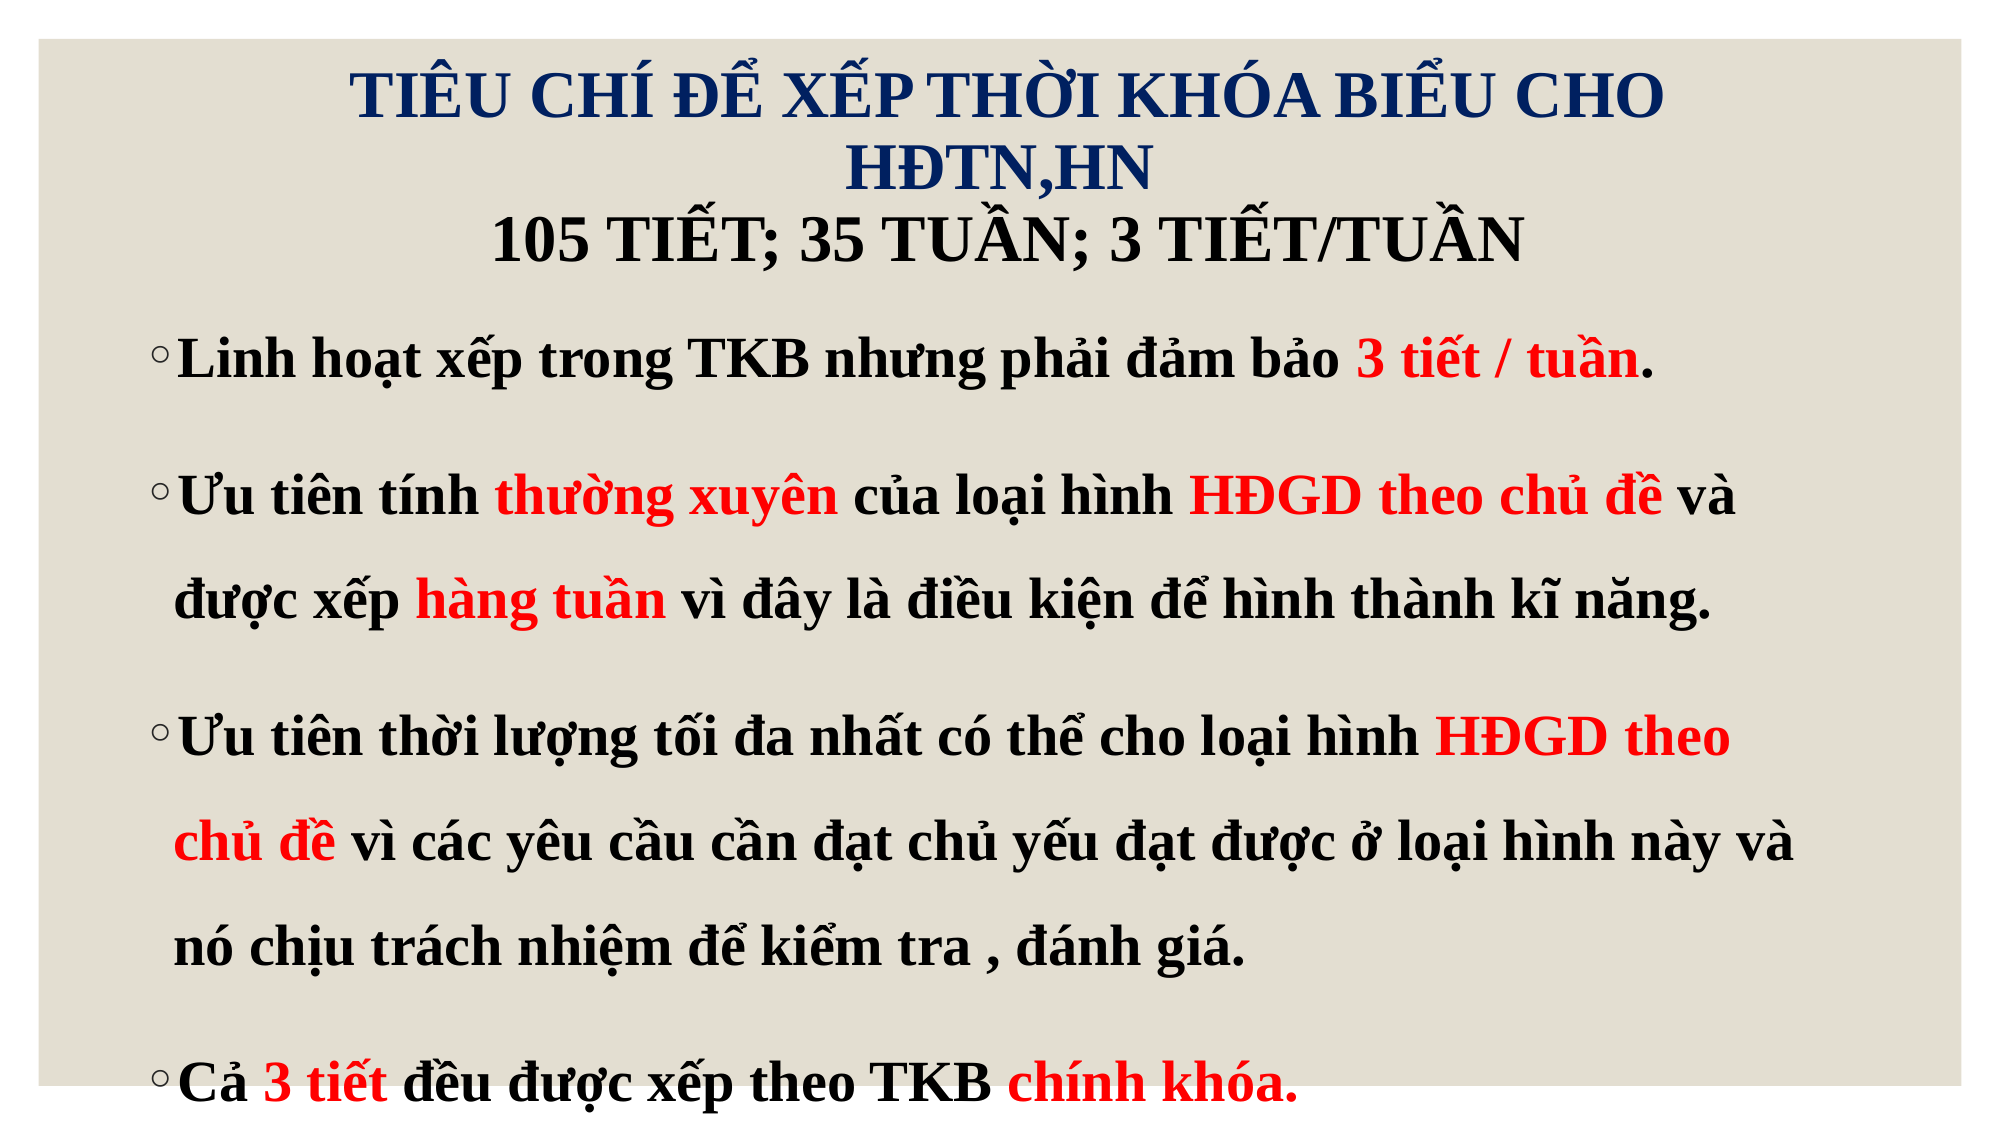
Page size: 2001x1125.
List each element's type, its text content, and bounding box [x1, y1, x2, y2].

title TIÊU CHÍ ĐỂ XẾP THỜI KHÓA BIỂU CHO HĐTN,HN 105 TIẾT; 35 TUẦN; 3 TIẾT/TUẦN [230, 33, 1788, 277]
list Linh hoạt xếp trong TKB nhưng phải đảm bảo 3 tiết / tuần. Ưu tiên tính thường xuyên của loại hình HĐGD theo chủ đề và được xếp hàng tuần vì đây là điều kiện để hình thành kĩ năng. Ưu tiên thời lượng tối đa nhất có thể cho loại hình HĐGD theo chủ đề vì các yêu cầu cần đạt chủ yếu đạt được ở loại hình này và nó chịu trách nhiệm để kiểm tra , đánh giá. Cả 3 tiết đều được xếp theo TKB chính khóa. [128, 277, 1836, 993]
